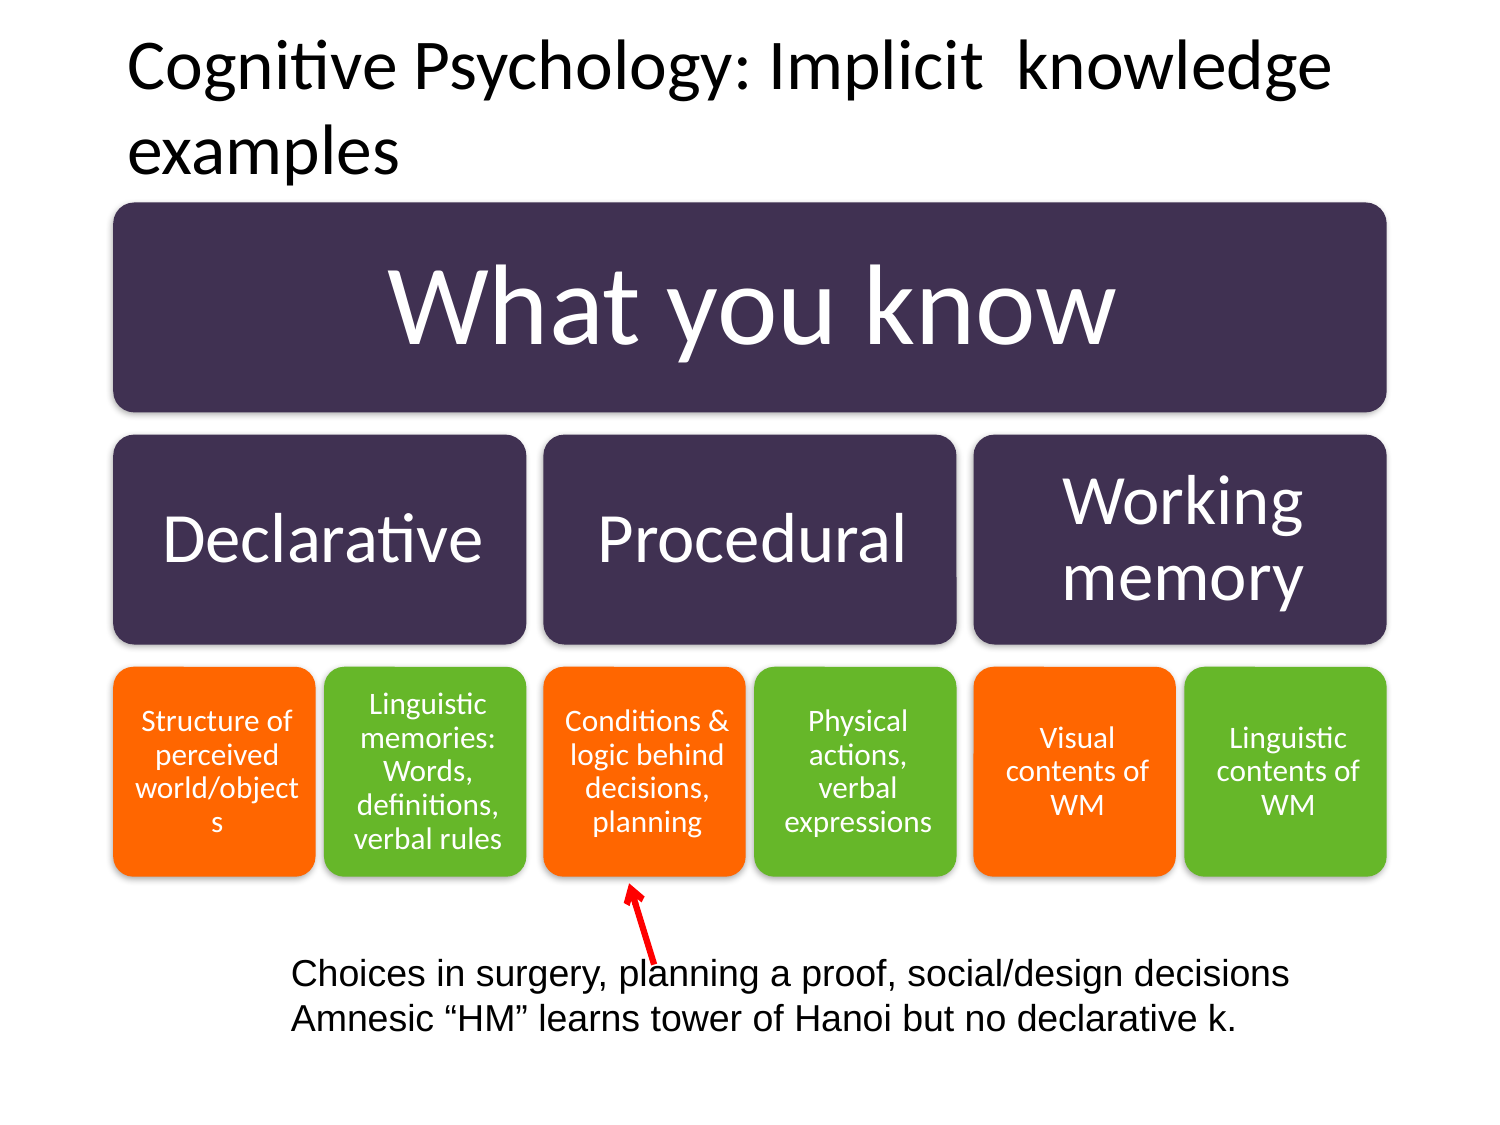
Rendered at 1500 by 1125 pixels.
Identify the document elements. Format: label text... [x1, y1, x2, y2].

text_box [600, 911, 683, 937]
text_box Choices in surgery, planning a proof, social/design decisions Amnesic “HM” learns tower of Hanoi but no declarative k. [276, 941, 1306, 1047]
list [112, 201, 1388, 878]
title Cognitive Psychology: Implicit knowledge examples [112, 9, 1388, 198]
